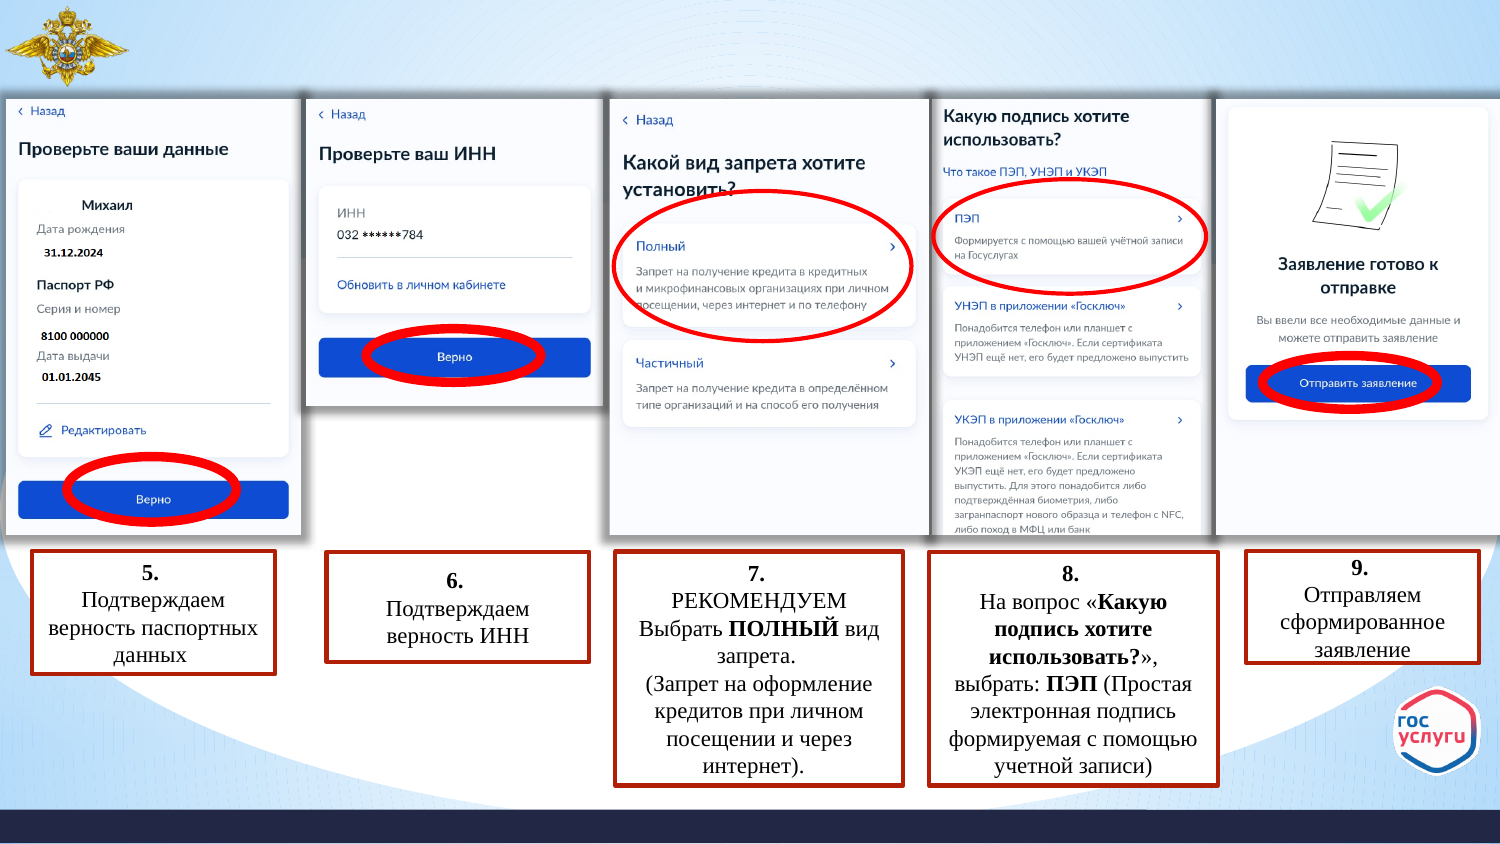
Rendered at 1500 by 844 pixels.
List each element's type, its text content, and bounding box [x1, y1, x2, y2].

picture [0, 5, 134, 88]
text_box 5. Подтверждаем верность паспортных данных [30, 550, 277, 676]
picture [1393, 686, 1482, 777]
text_box 7. РЕКОМЕНДУЕМ Выбрать ПОЛНЫЙ вид запрета. (Запрет на оформление кредитов при личном посещении и через интернет). [613, 549, 905, 788]
picture [1215, 98, 1500, 535]
picture [931, 98, 1212, 535]
picture [306, 98, 603, 406]
picture [609, 98, 930, 535]
picture [6, 98, 301, 535]
text_box 9. Отправляем сформированное заявление [1244, 549, 1481, 665]
text_box 6. Подтверждаем верность ИНН [324, 550, 591, 664]
text_box 8. На вопрос «Какую подпись хотите использовать?», выбрать: ПЭП (Простая электронная подпись формируемая с помощью учетной записи) [927, 550, 1220, 788]
